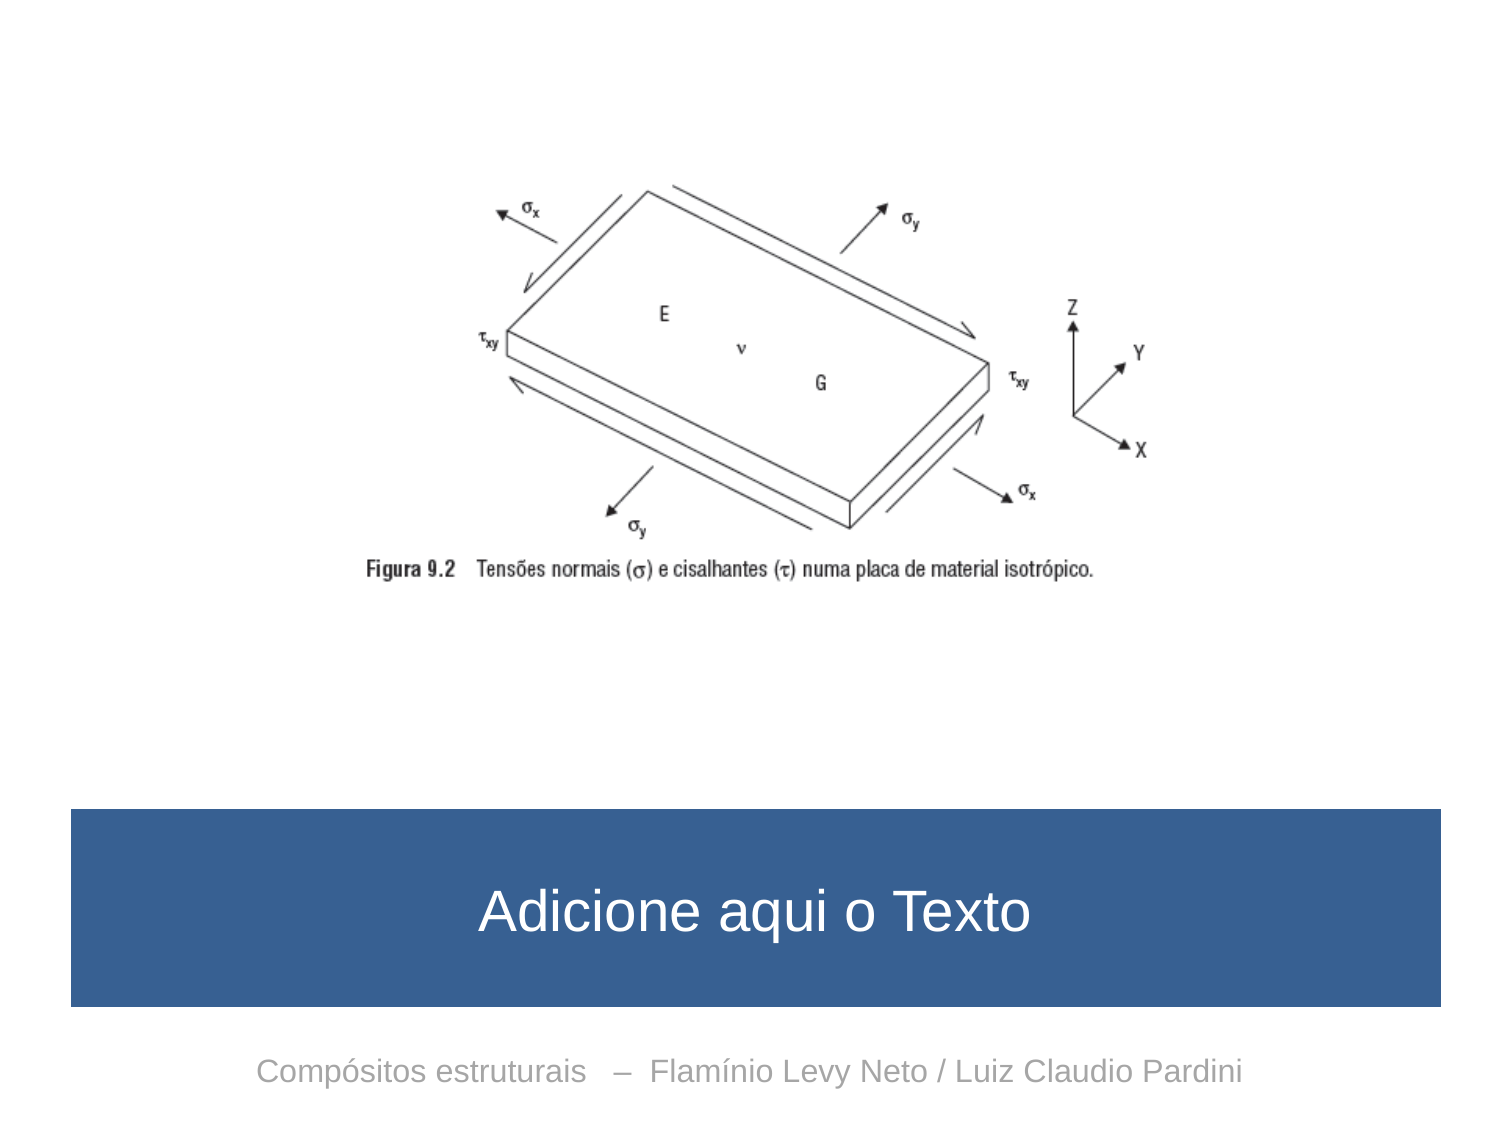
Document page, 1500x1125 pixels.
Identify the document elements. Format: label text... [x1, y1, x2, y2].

picture [341, 160, 1171, 599]
footer Compósitos estruturais – Flamínio Levy Neto / Luiz Claudio Pardini [0, 1042, 1500, 1103]
text_box Adicione aqui o Texto [70, 808, 1442, 1008]
